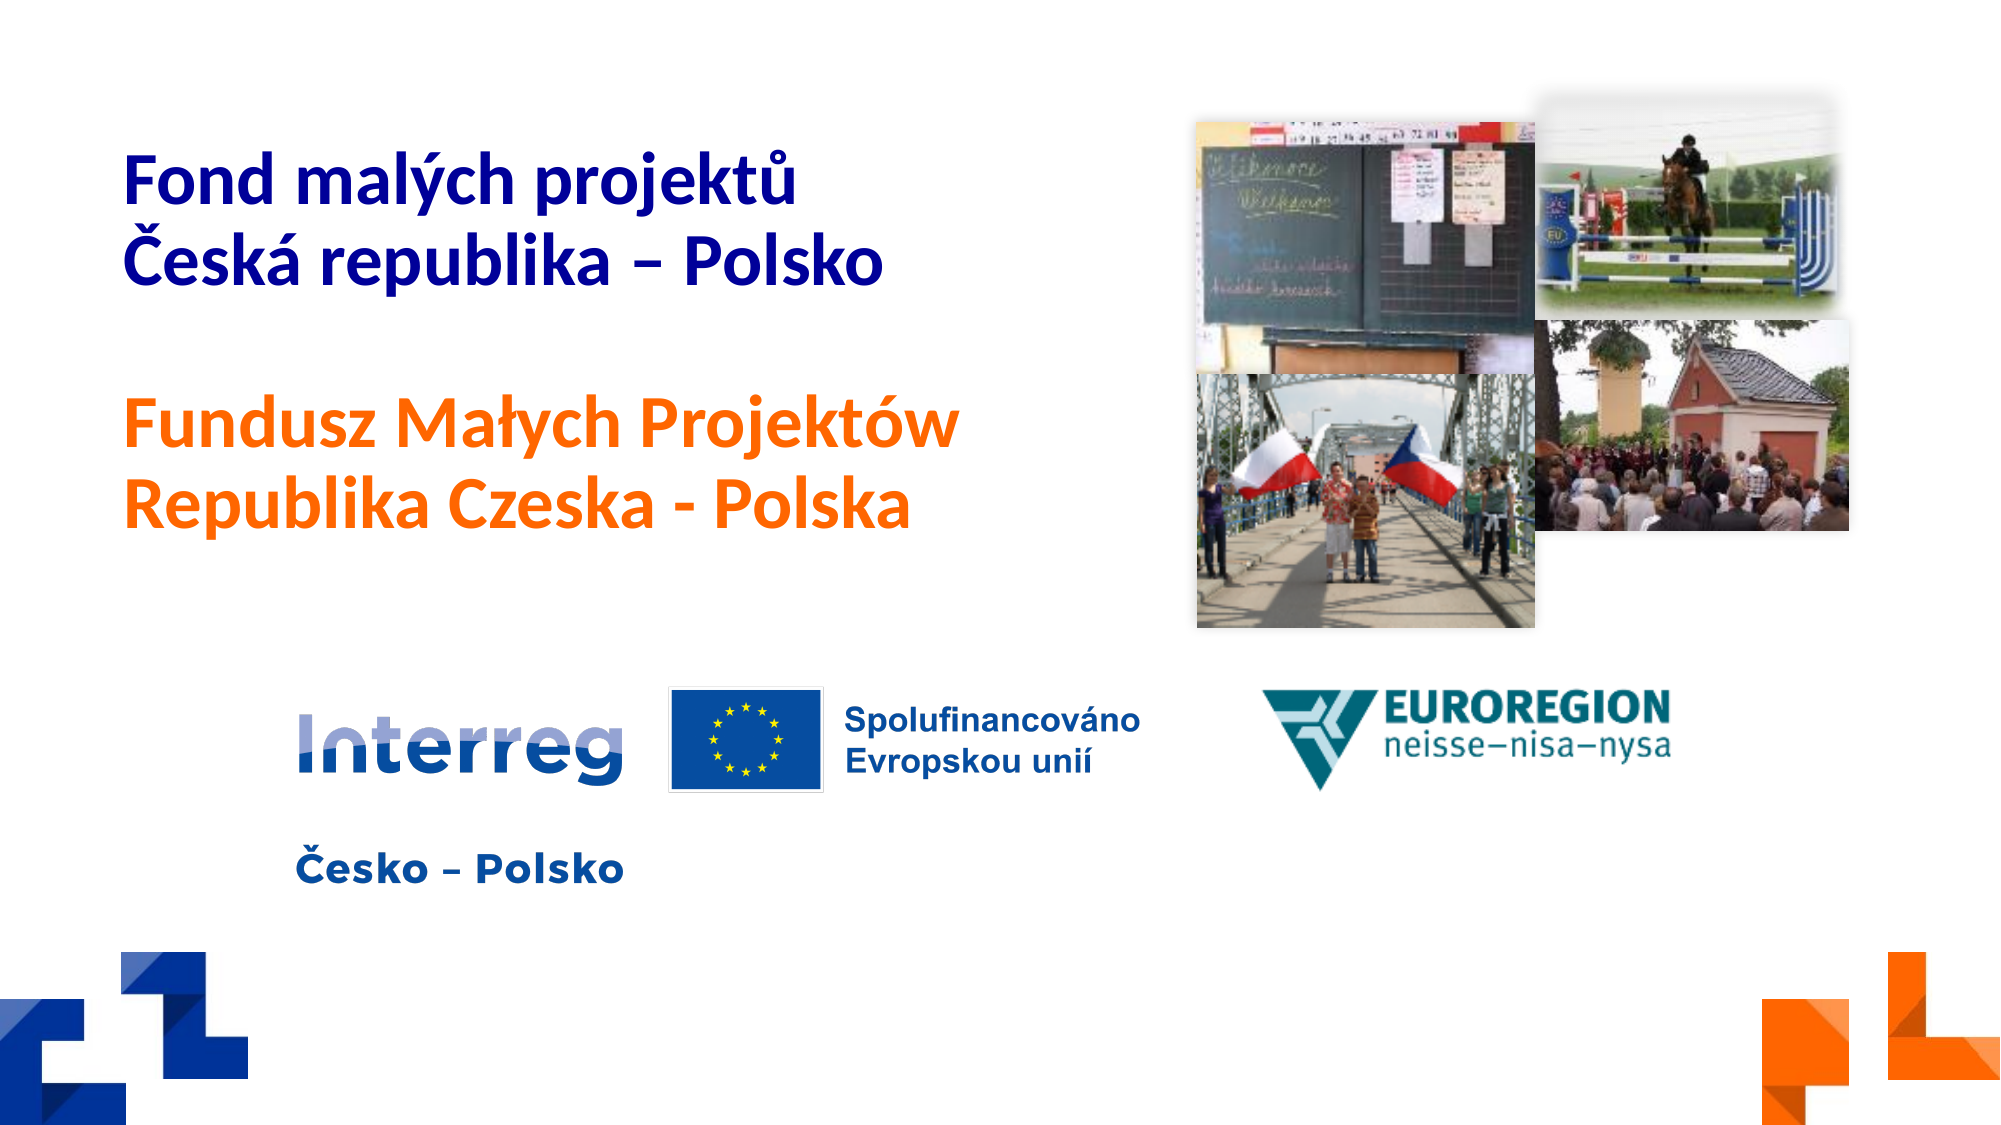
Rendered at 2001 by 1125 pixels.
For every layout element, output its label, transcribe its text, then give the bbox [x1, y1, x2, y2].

picture [0, 952, 248, 1125]
picture [291, 680, 1144, 893]
picture [1888, 952, 2000, 1080]
picture [1242, 660, 1701, 813]
picture [1761, 999, 1849, 1125]
picture [1196, 82, 1849, 628]
title Fond malých projektů Česká republika – Polsko Fundusz Małych Projektów Republika Czeska - Polska [108, 64, 1458, 621]
